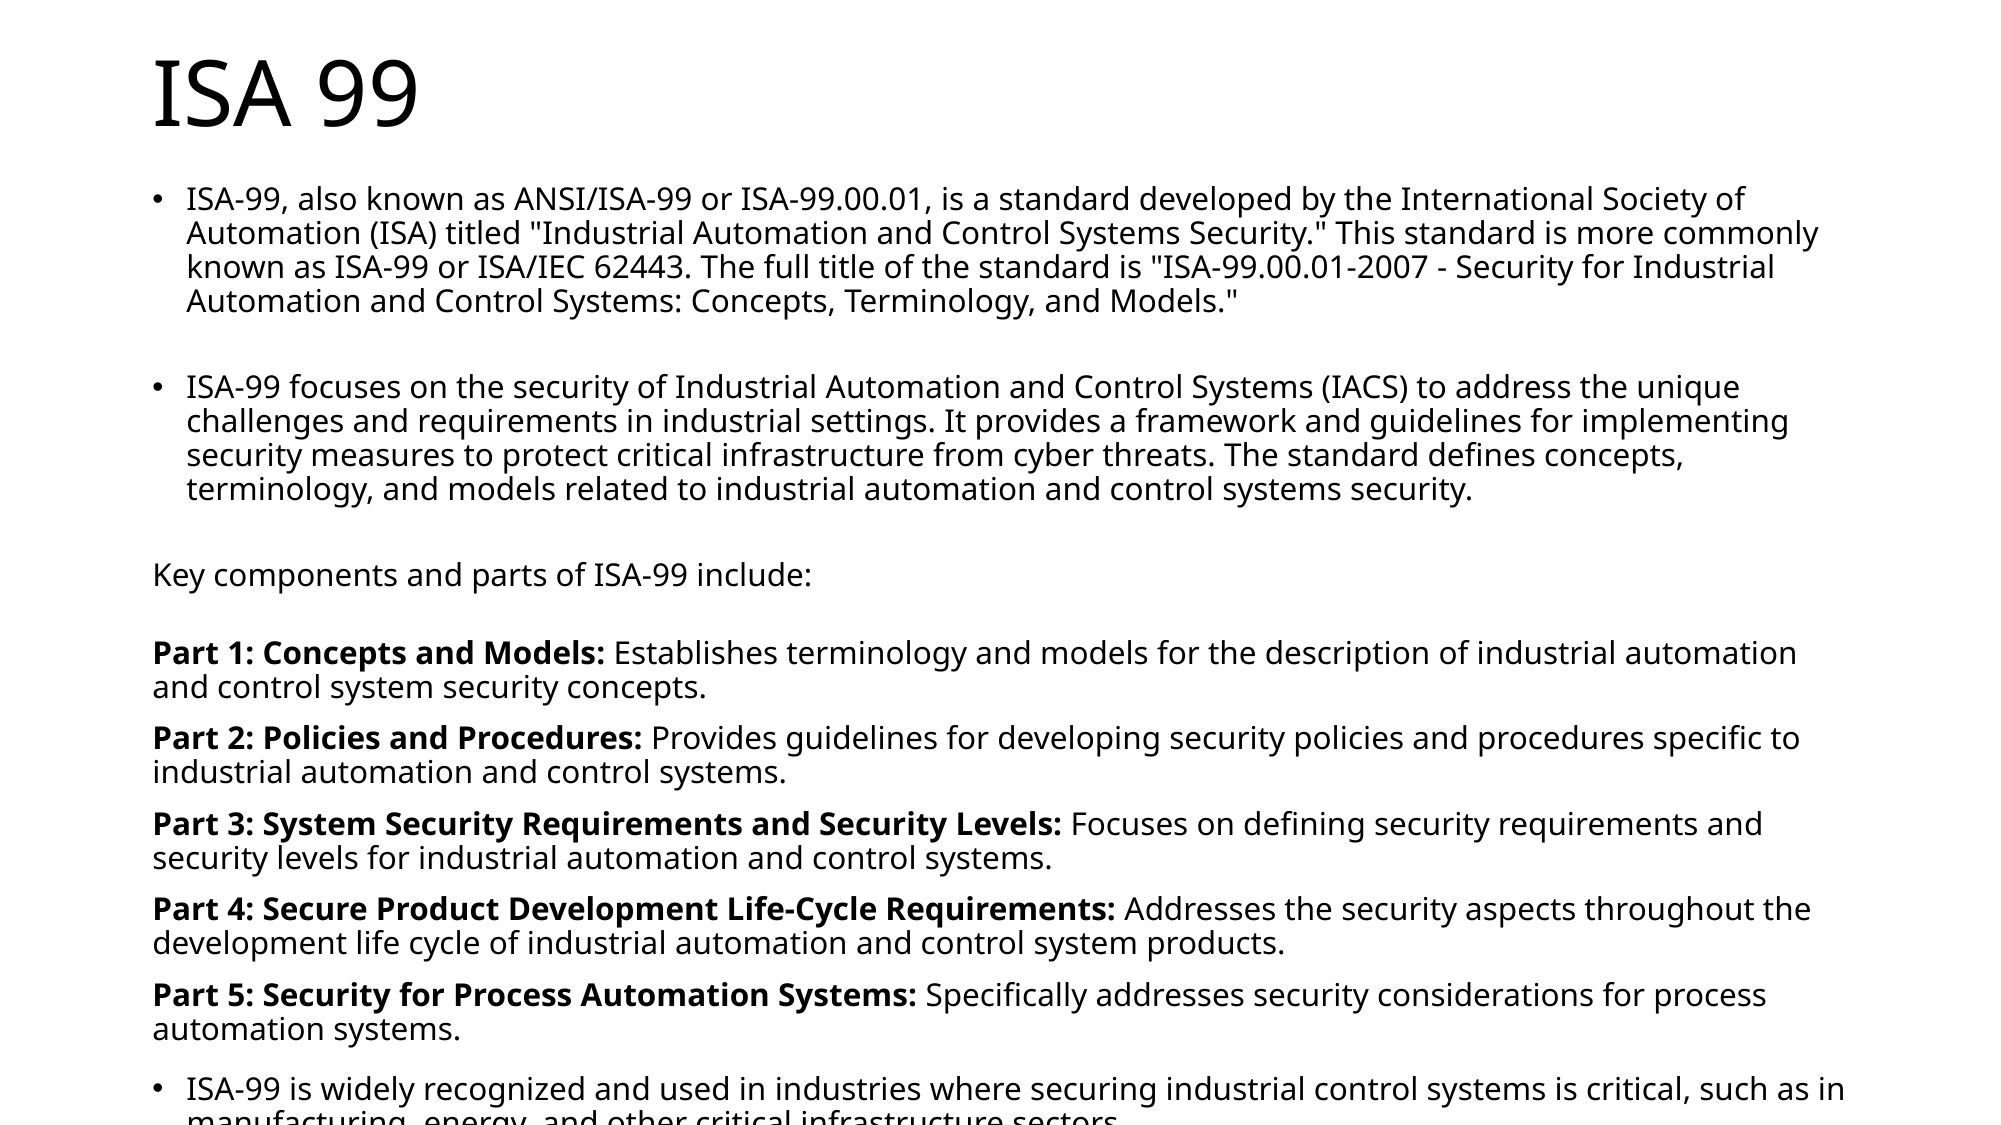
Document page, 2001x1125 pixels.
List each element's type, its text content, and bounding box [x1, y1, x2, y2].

list ISA-99, also known as ANSI/ISA-99 or ISA-99.00.01, is a standard developed by the International Society of Automation (ISA) titled "Industrial Automation and Control Systems Security." This standard is more commonly known as ISA-99 or ISA/IEC 62443. The full title of the standard is "ISA-99.00.01-2007 - Security for Industrial Automation and Control Systems: Concepts, Terminology, and Models." ISA-99 focuses on the security of Industrial Automation and Control Systems (IACS) to address the unique challenges and requirements in industrial settings. It provides a framework and guidelines for implementing security measures to protect critical infrastructure from cyber threats. The standard defines concepts, terminology, and models related to industrial automation and control systems security. Key components and parts of ISA-99 include: Part 1: Concepts and Models: Establishes terminology and models for the description of industrial automation and control system security concepts. Part 2: Policies and Procedures: Provides guidelines for developing security policies and procedures specific to industrial automation and control systems. Part 3: System Security Requirements and Security Levels: Focuses on defining security requirements and security levels for industrial automation and control systems. Part 4: Secure Product Development Life-Cycle Requirements: Addresses the security aspects throughout the development life cycle of industrial automation and control system products. Part 5: Security for Process Automation Systems: Specifically addresses security considerations for process automation systems. ISA-99 is widely recognized and used in industries where securing industrial control systems is critical, such as in manufacturing, energy, and other critical infrastructure sectors. [137, 175, 1863, 1125]
title ISA 99 [137, 0, 1863, 175]
